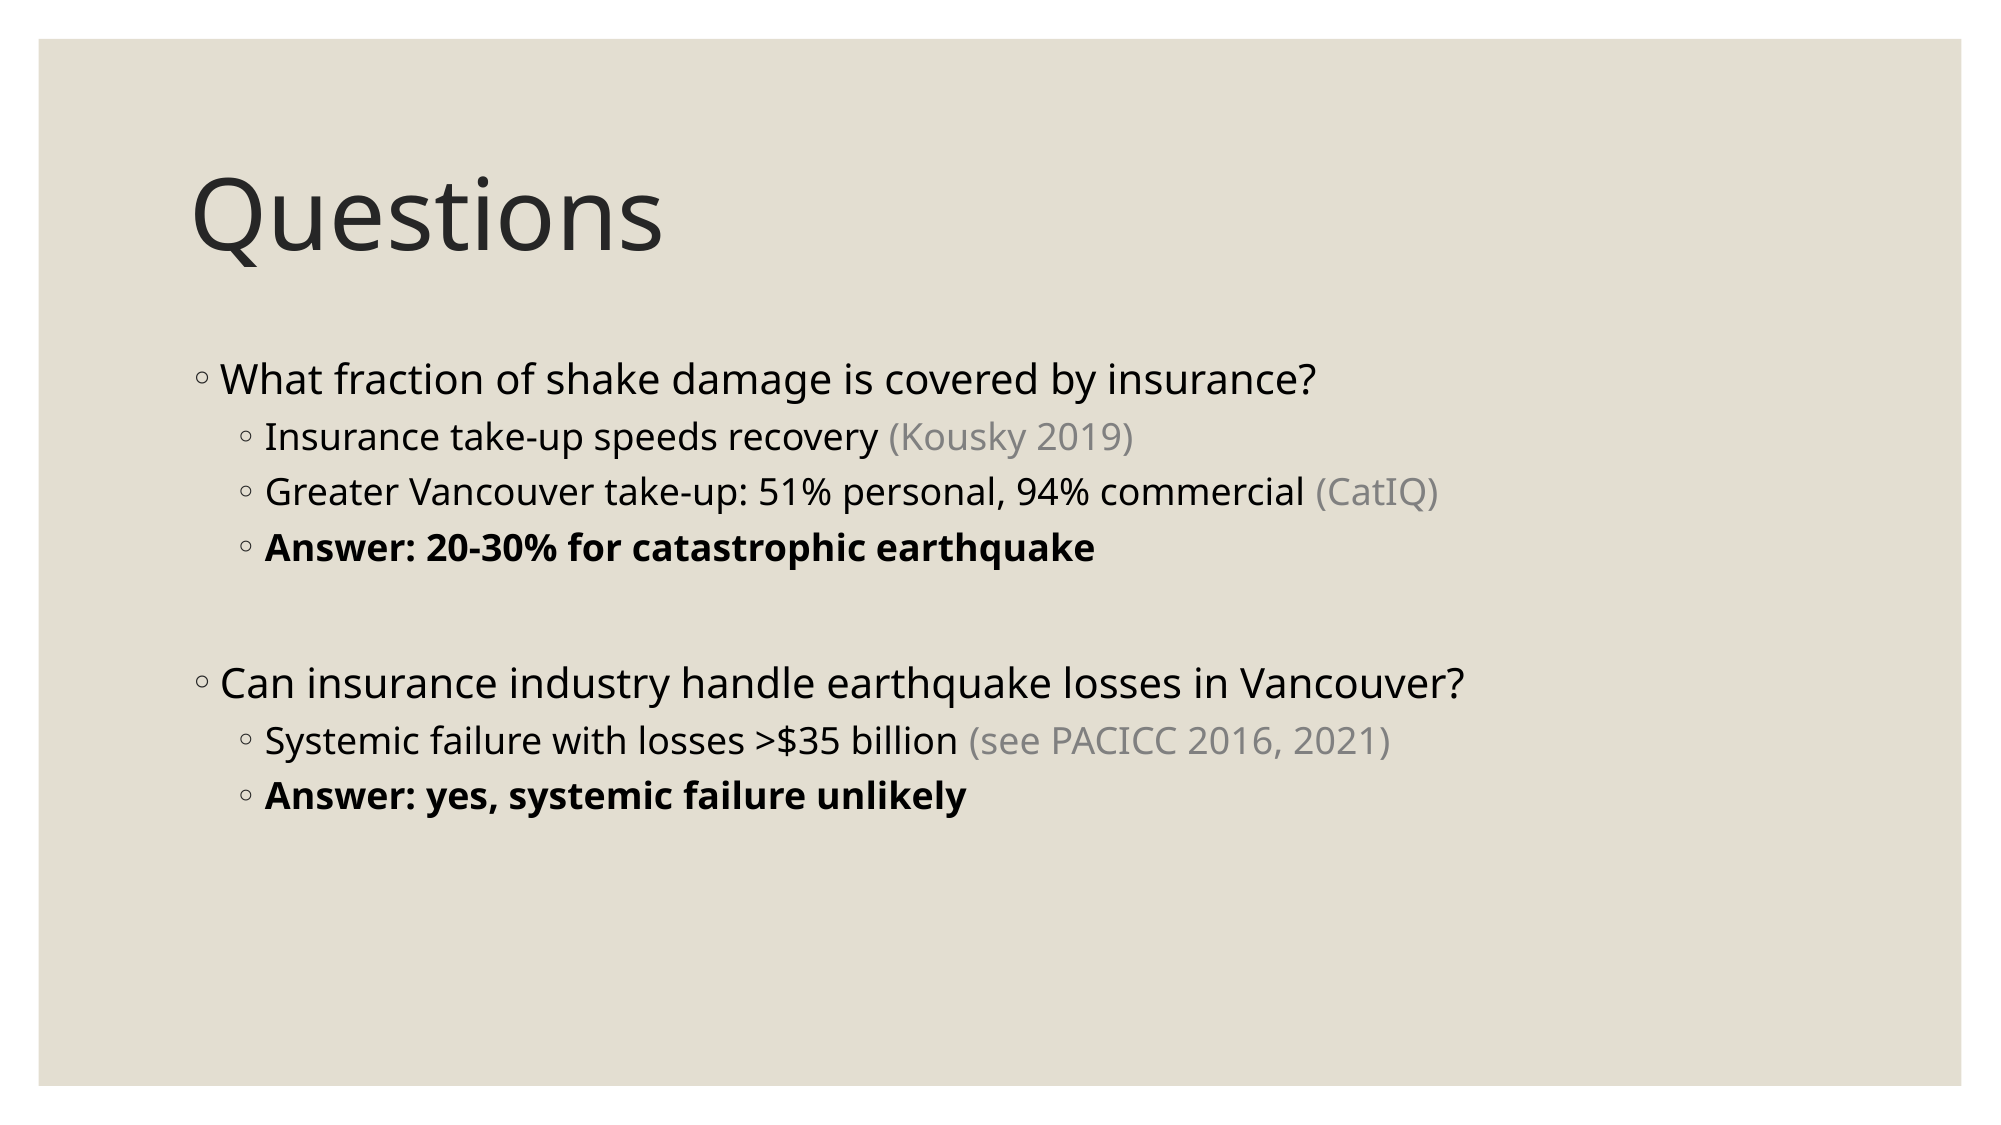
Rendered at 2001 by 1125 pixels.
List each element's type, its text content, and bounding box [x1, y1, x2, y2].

title Questions [174, 105, 1825, 331]
list What fraction of shake damage is covered by insurance? Insurance take-up speeds recovery (Kousky 2019) Greater Vancouver take-up: 51% personal, 94% commercial (CatIQ) Answer: 20-30% for catastrophic earthquake Can insurance industry handle earthquake losses in Vancouver? Systemic failure with losses >$35 billion (see PACICC 2016, 2021) Answer: yes, systemic failure unlikely [174, 345, 1825, 1068]
